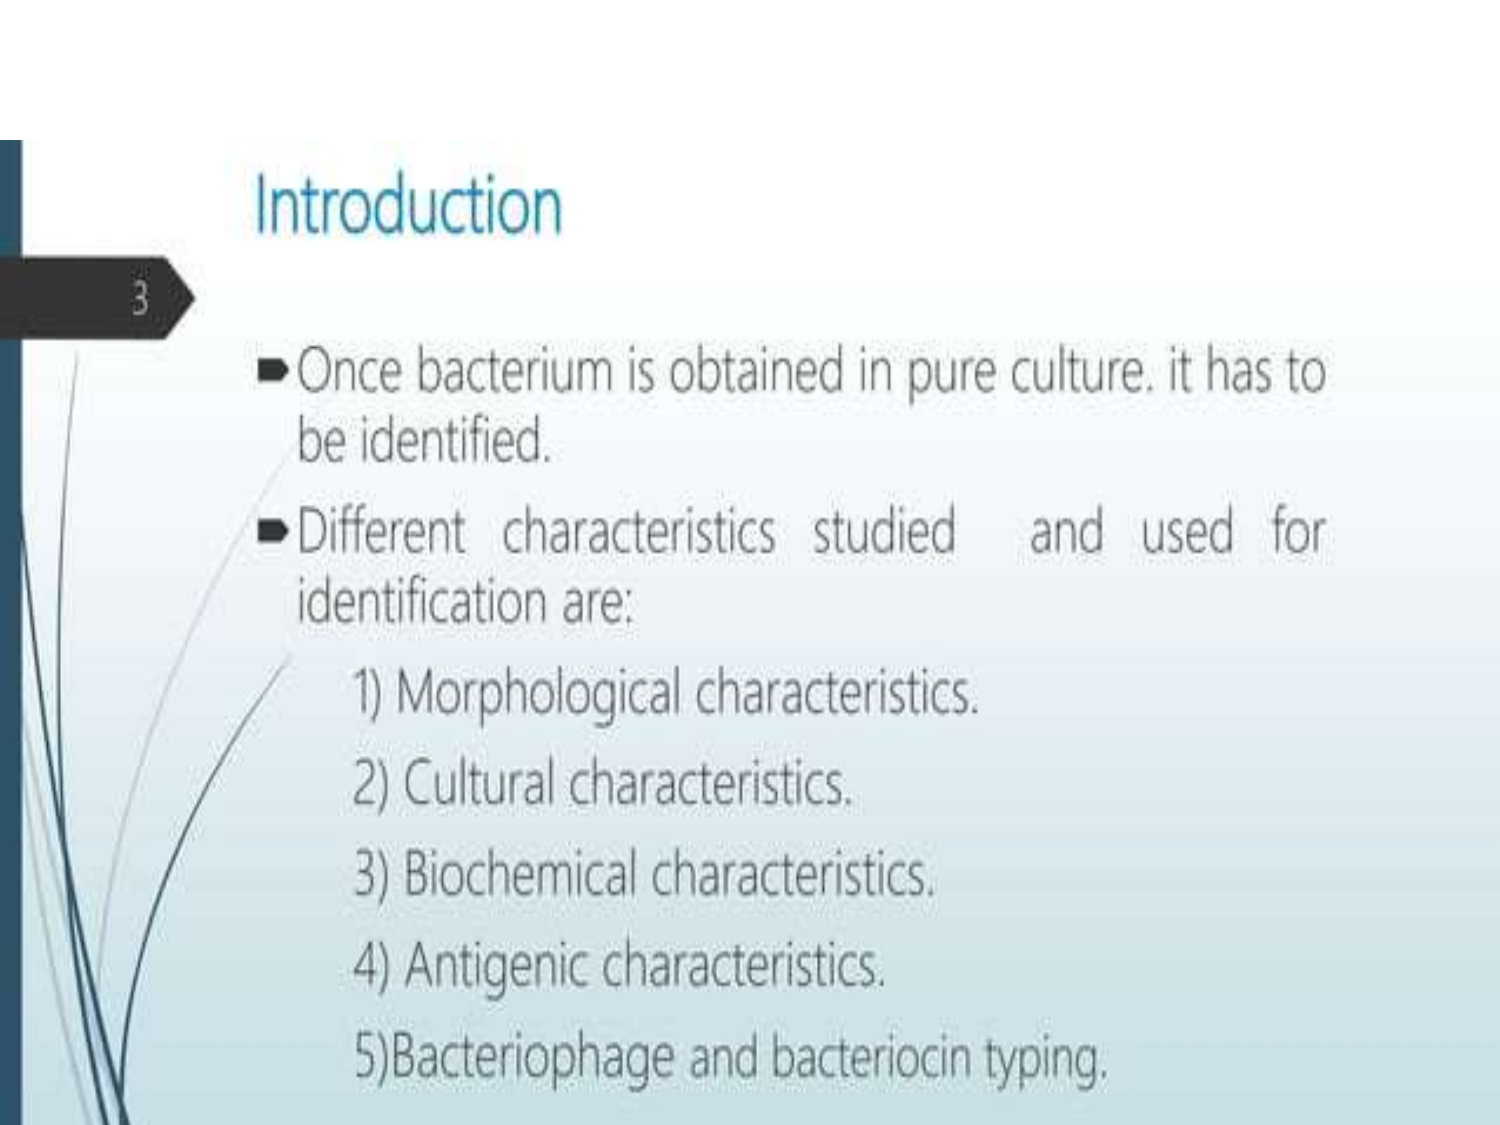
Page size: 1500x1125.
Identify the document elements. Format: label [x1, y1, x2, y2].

picture [0, 139, 1500, 1125]
